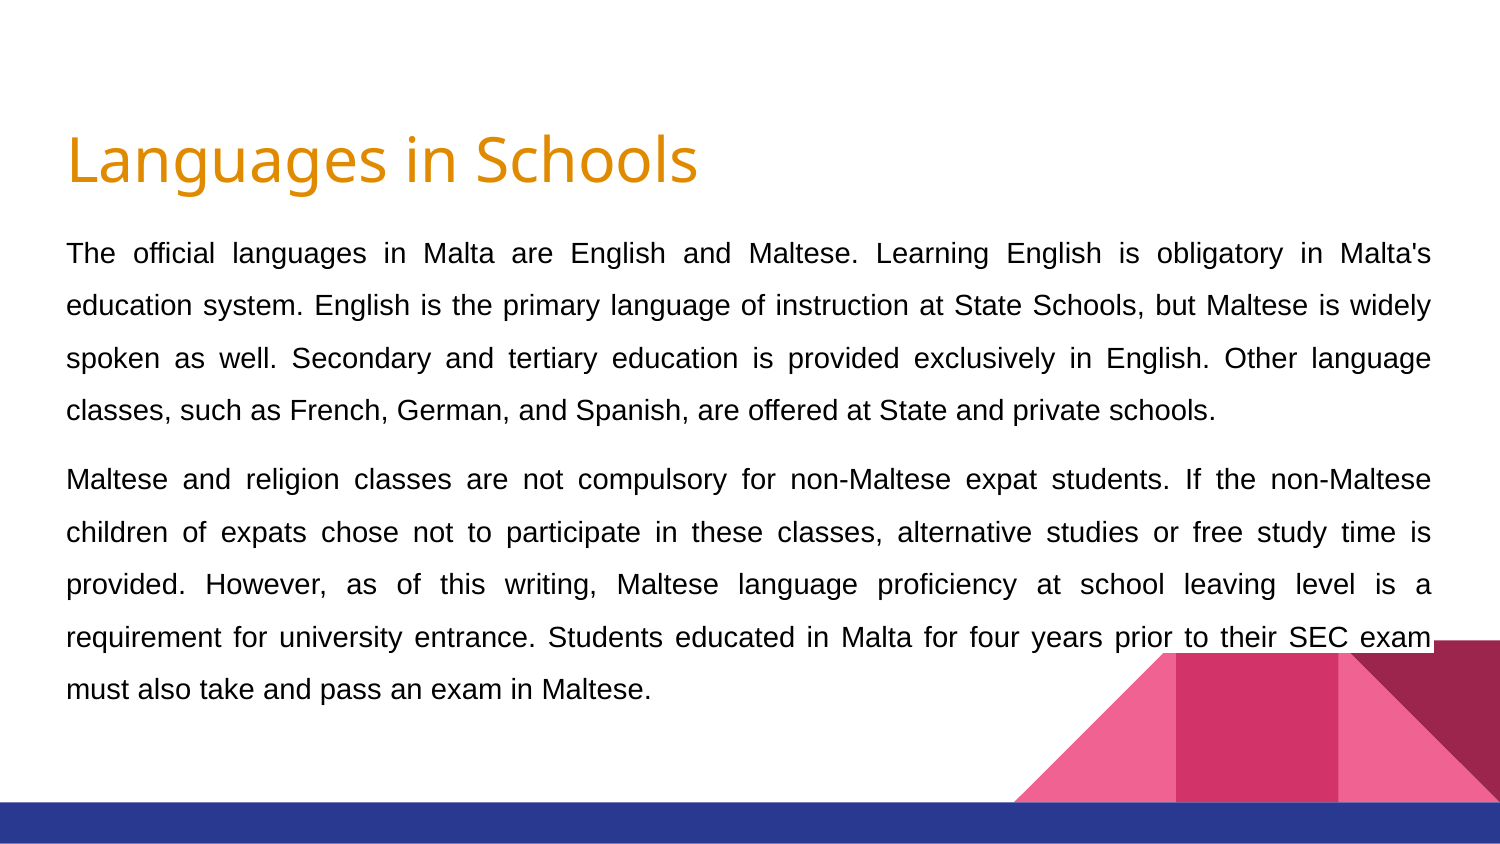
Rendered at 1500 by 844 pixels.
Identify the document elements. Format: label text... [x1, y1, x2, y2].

title Languages in Schools [51, 67, 1449, 167]
list The official languages in Malta are English and Maltese. Learning English is obligatory in Malta's education system. English is the primary language of instruction at State Schools, but Maltese is widely spoken as well. Secondary and tertiary education is provided exclusively in English. Other language classes, such as French, German, and Spanish, are offered at State and private schools. Maltese and religion classes are not compulsory for non-Maltese expat students. If the non-Maltese children of expats chose not to participate in these classes, alternative studies or free study time is provided. However, as of this writing, Maltese language proficiency at school leaving level is a requirement for university entrance. Students educated in Malta for four years prior to their SEC exam must also take and pass an exam in Maltese. [51, 201, 1449, 750]
